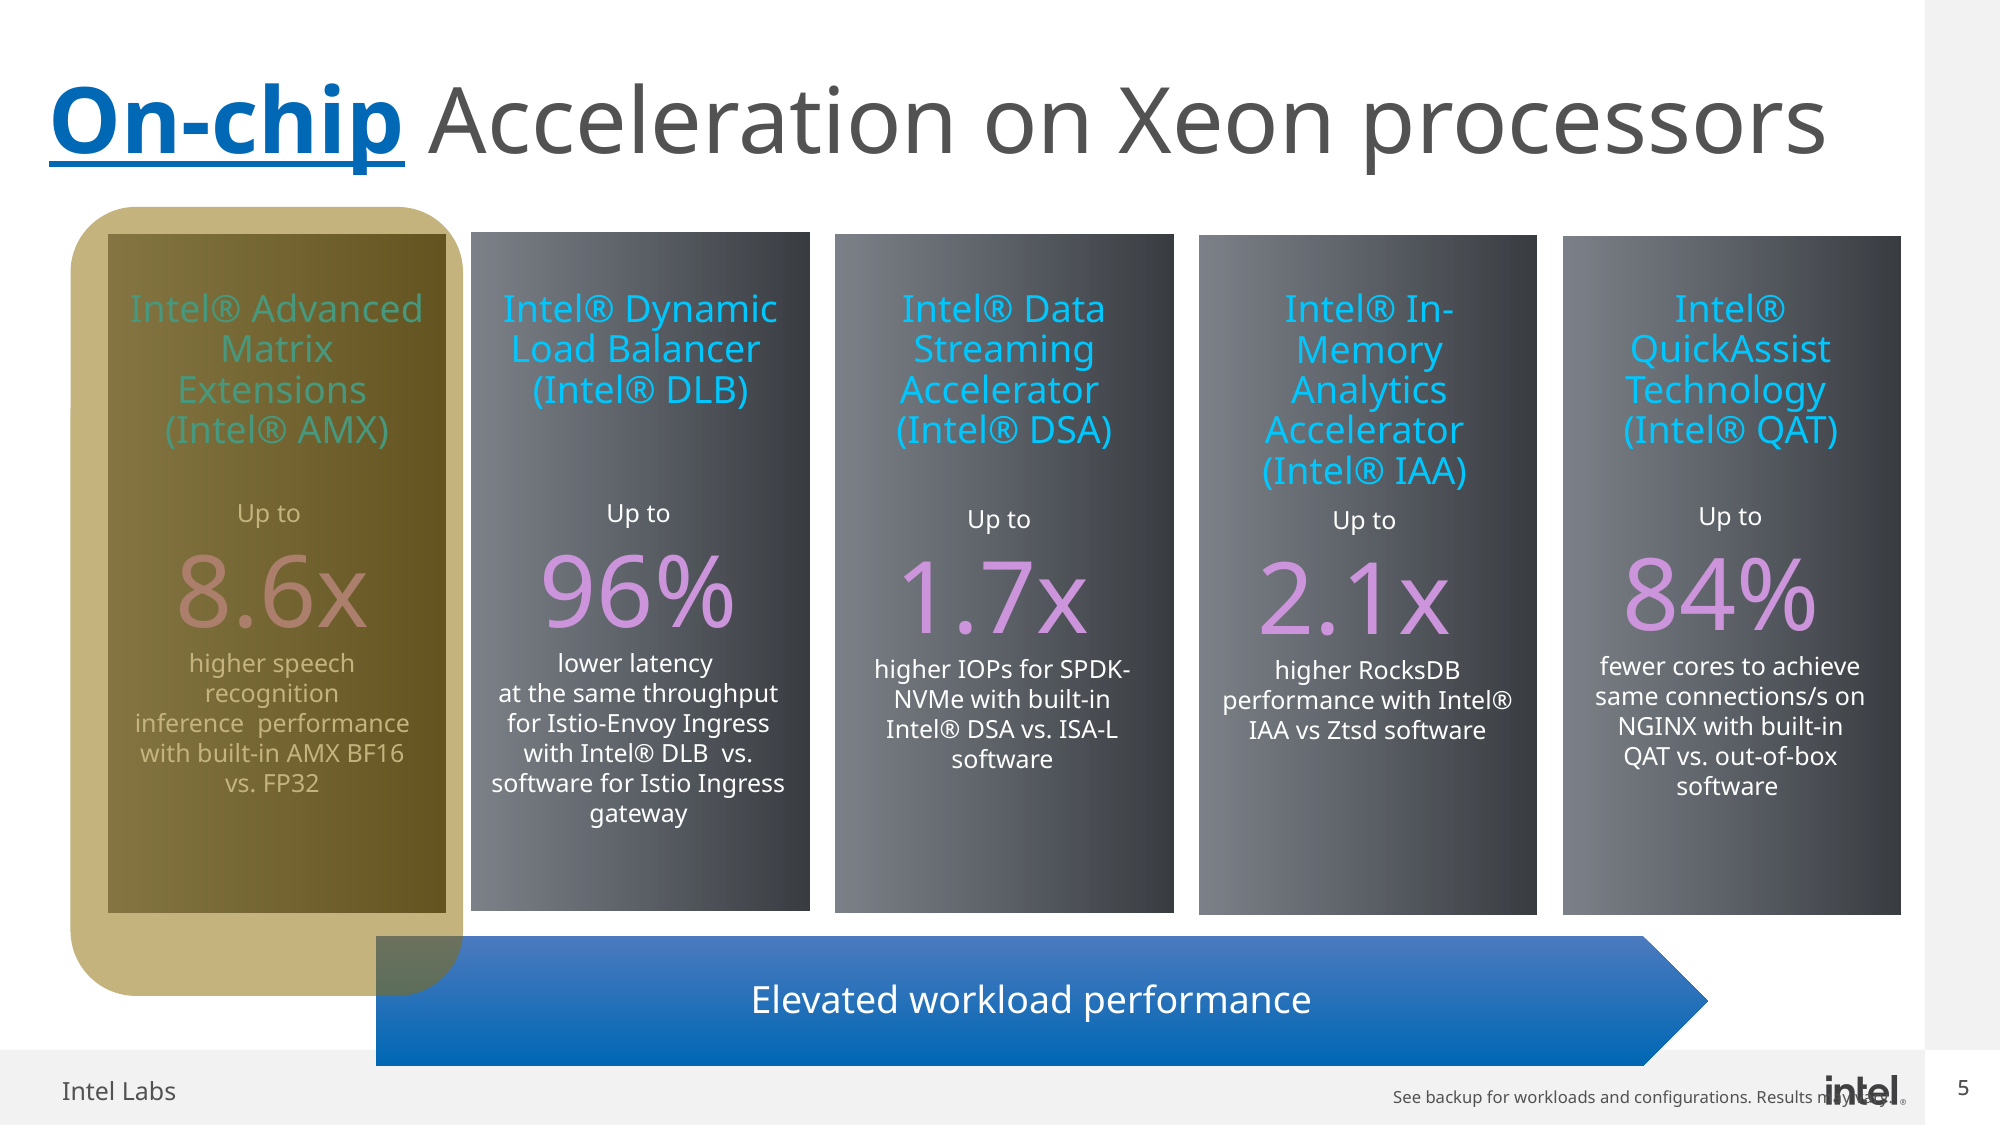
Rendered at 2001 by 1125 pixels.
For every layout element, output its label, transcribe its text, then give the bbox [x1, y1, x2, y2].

text_box [1563, 236, 1901, 915]
text_box [1199, 235, 1537, 915]
text_box [835, 234, 1174, 282]
text_box Intel® Dynamic Load Balancer (Intel® DLB) [471, 282, 810, 419]
text_box [835, 460, 1174, 913]
title On-chip Acceleration on Xeon processors [33, 15, 1917, 233]
picture [1826, 1075, 1906, 1079]
text_box [471, 232, 810, 282]
text_box [69, 205, 465, 997]
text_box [375, 935, 1709, 1067]
text_box Up to 1.7x higher IOPs for SPDK-NVMe with built-in Intel® DSA vs. ISA-L software [840, 496, 1165, 781]
text_box Intel® In-Memory Analytics Accelerator (Intel® IAA) [1201, 282, 1537, 501]
text_box See backup for workloads and configurations. Results may vary​. [1240, 1079, 1912, 1115]
text_box Up to 96% lower latency at the same throughput for Istio-Envoy Ingress with Intel® DLB vs. software for Istio Ingress gateway [467, 490, 810, 835]
text_box [471, 419, 810, 490]
text_box Intel® QuickAssist Technology (Intel® QAT) [1563, 282, 1899, 460]
text_box Up to 84% fewer cores to achieve same connections/s on NGINX with built-in QAT vs. out-of-box software [1576, 493, 1885, 808]
text_box [471, 835, 810, 911]
text_box Intel® Data Streaming Accelerator (Intel® DSA) [835, 282, 1174, 460]
text_box Up to 2.1x higher RocksDB performance with Intel® IAA vs Ztsd software [1201, 497, 1534, 752]
